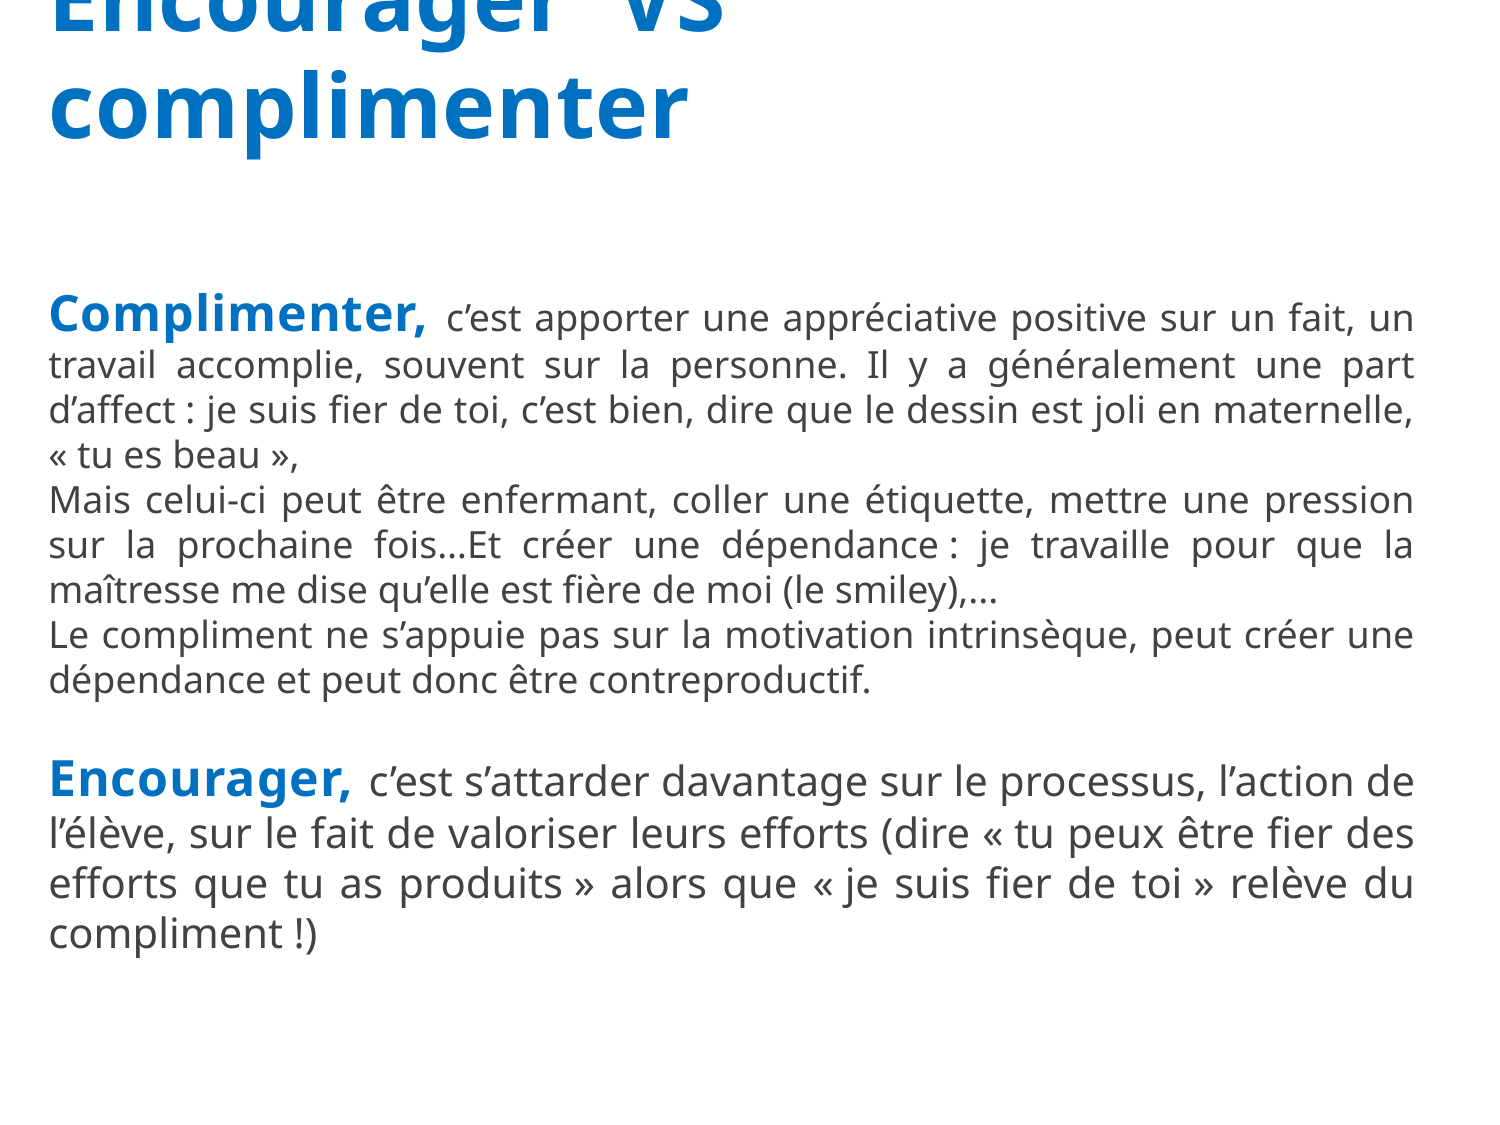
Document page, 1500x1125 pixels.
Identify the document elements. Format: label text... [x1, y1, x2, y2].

text_box Complimenter, c’est apporter une appréciative positive sur un fait, un travail accomplie, souvent sur la personne. Il y a généralement une part d’affect : je suis fier de toi, c’est bien, dire que le dessin est joli en maternelle, « tu es beau », Mais celui-ci peut être enfermant, coller une étiquette, mettre une pression sur la prochaine fois…Et créer une dépendance : je travaille pour que la maîtresse me dise qu’elle est fière de moi (le smiley),... Le compliment ne s’appuie pas sur la motivation intrinsèque, peut créer une dépendance et peut donc être contreproductif. Encourager, c’est s’attarder davantage sur le processus, l’action de l’élève, sur le fait de valoriser leurs efforts (dire « tu peux être fier des efforts que tu as produits » alors que « je suis fier de toi » relève du compliment !) [33, 281, 1431, 952]
text_box Encourager VS complimenter [33, 17, 1394, 164]
